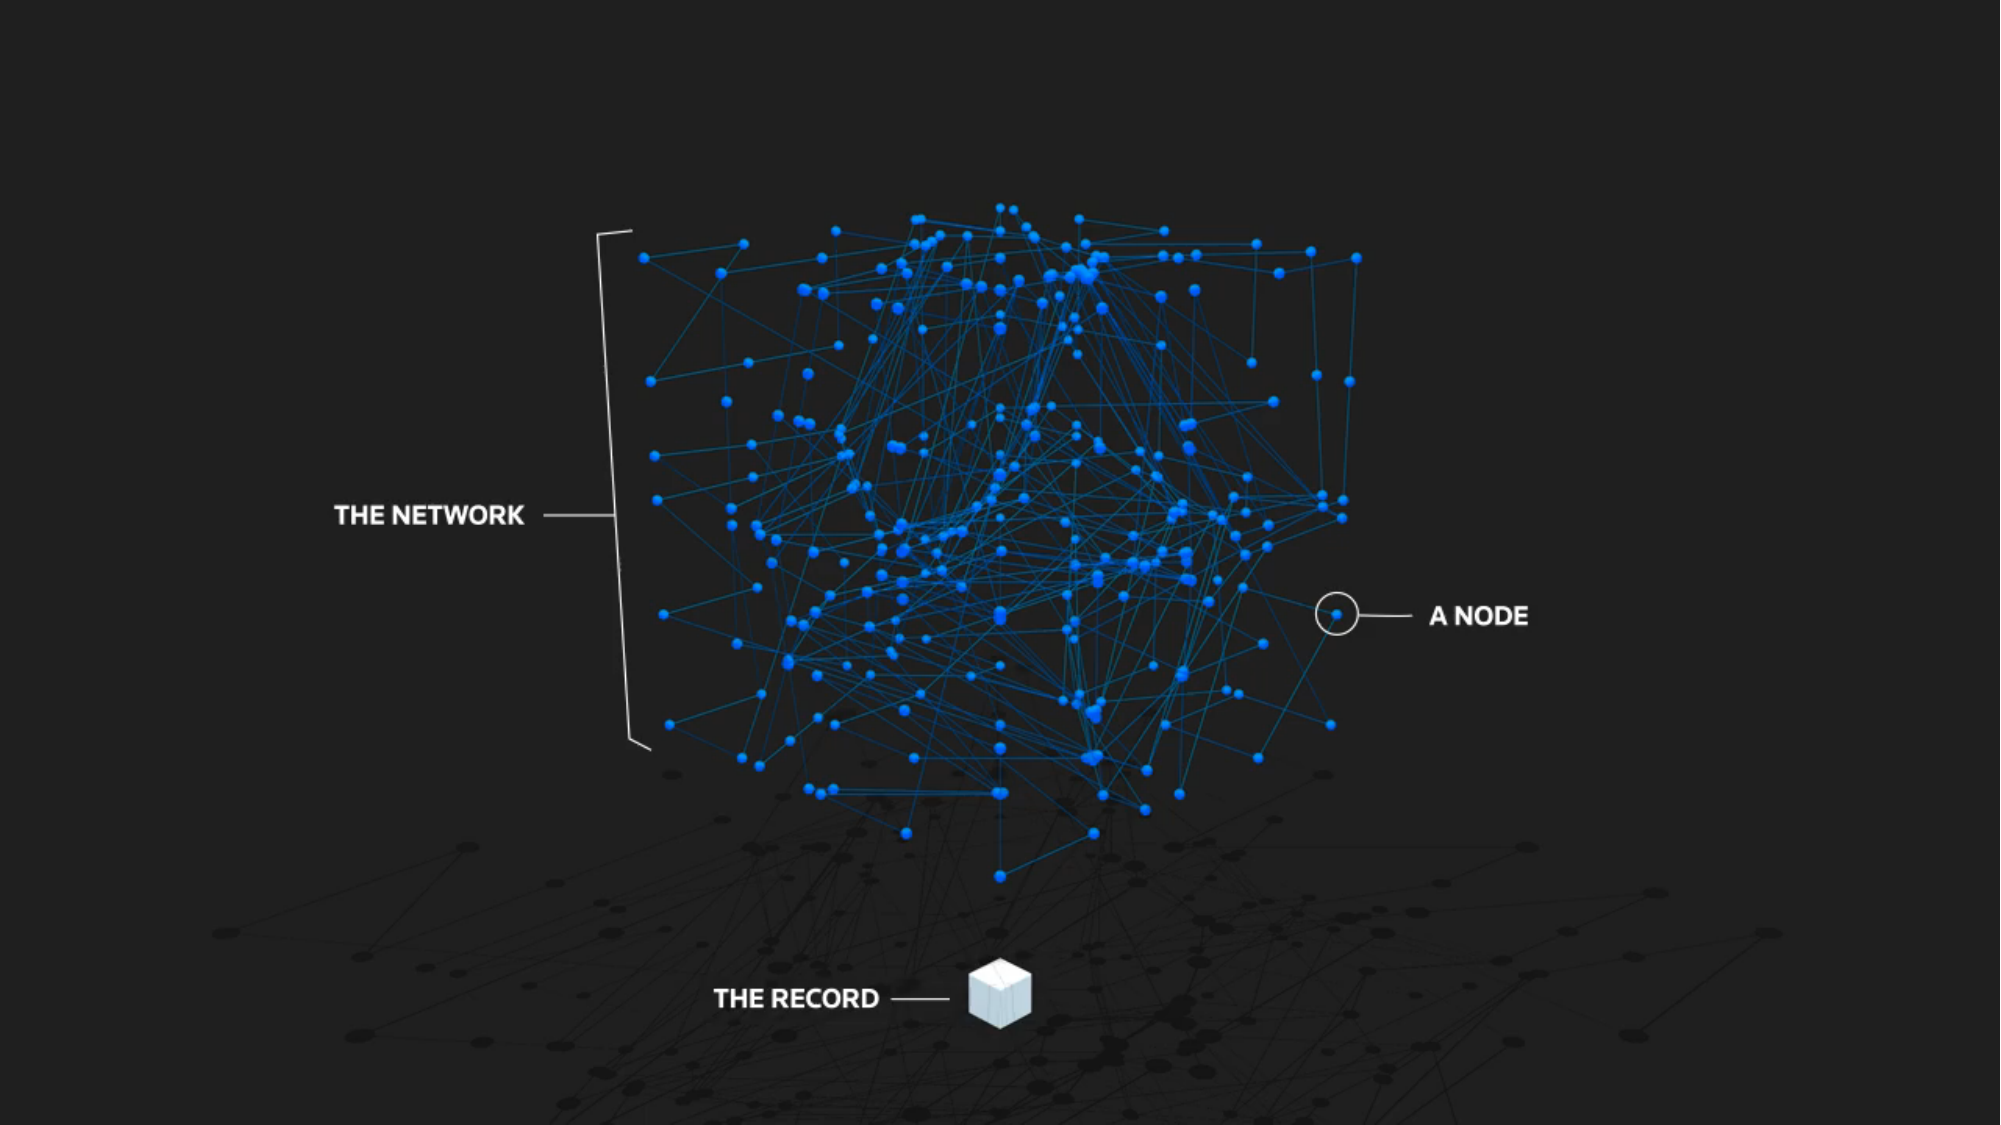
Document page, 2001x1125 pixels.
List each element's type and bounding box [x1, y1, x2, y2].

list [0, 0, 2000, 1125]
